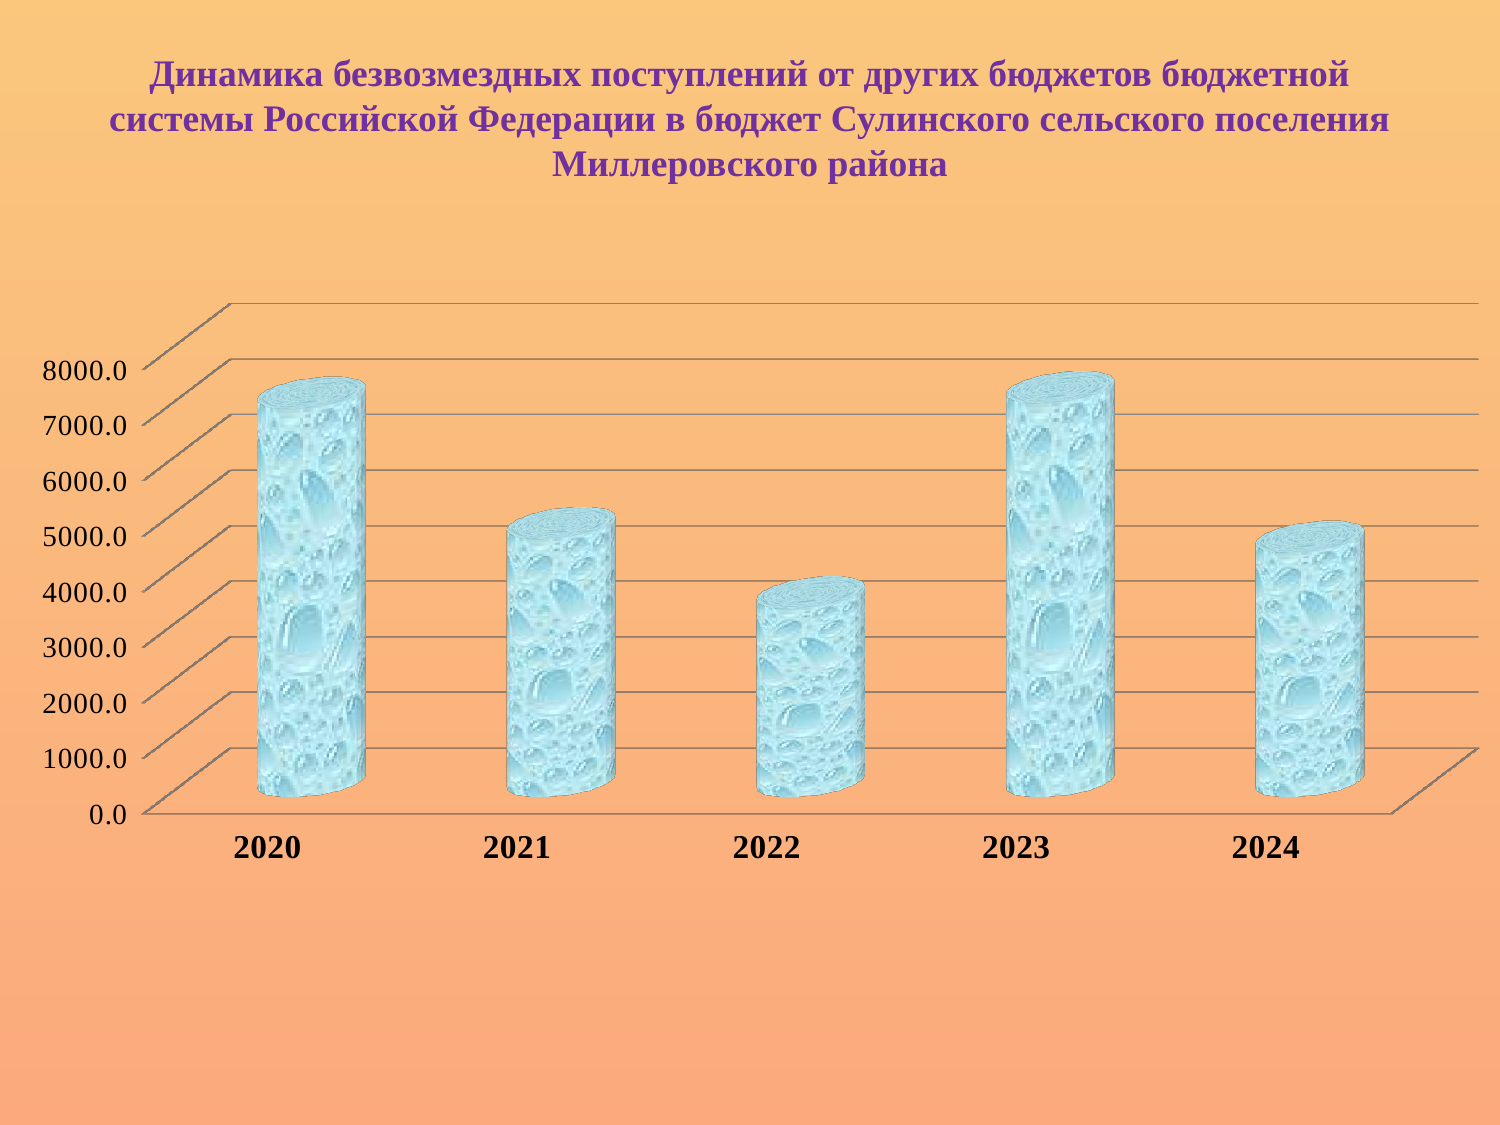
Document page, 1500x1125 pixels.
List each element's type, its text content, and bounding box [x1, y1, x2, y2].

title Динамика безвозмездных поступлений от других бюджетов бюджетной системы Российской Федерации в бюджет Сулинского сельского поселения Миллеровского района [75, 45, 1425, 233]
chart [11, 254, 1489, 871]
